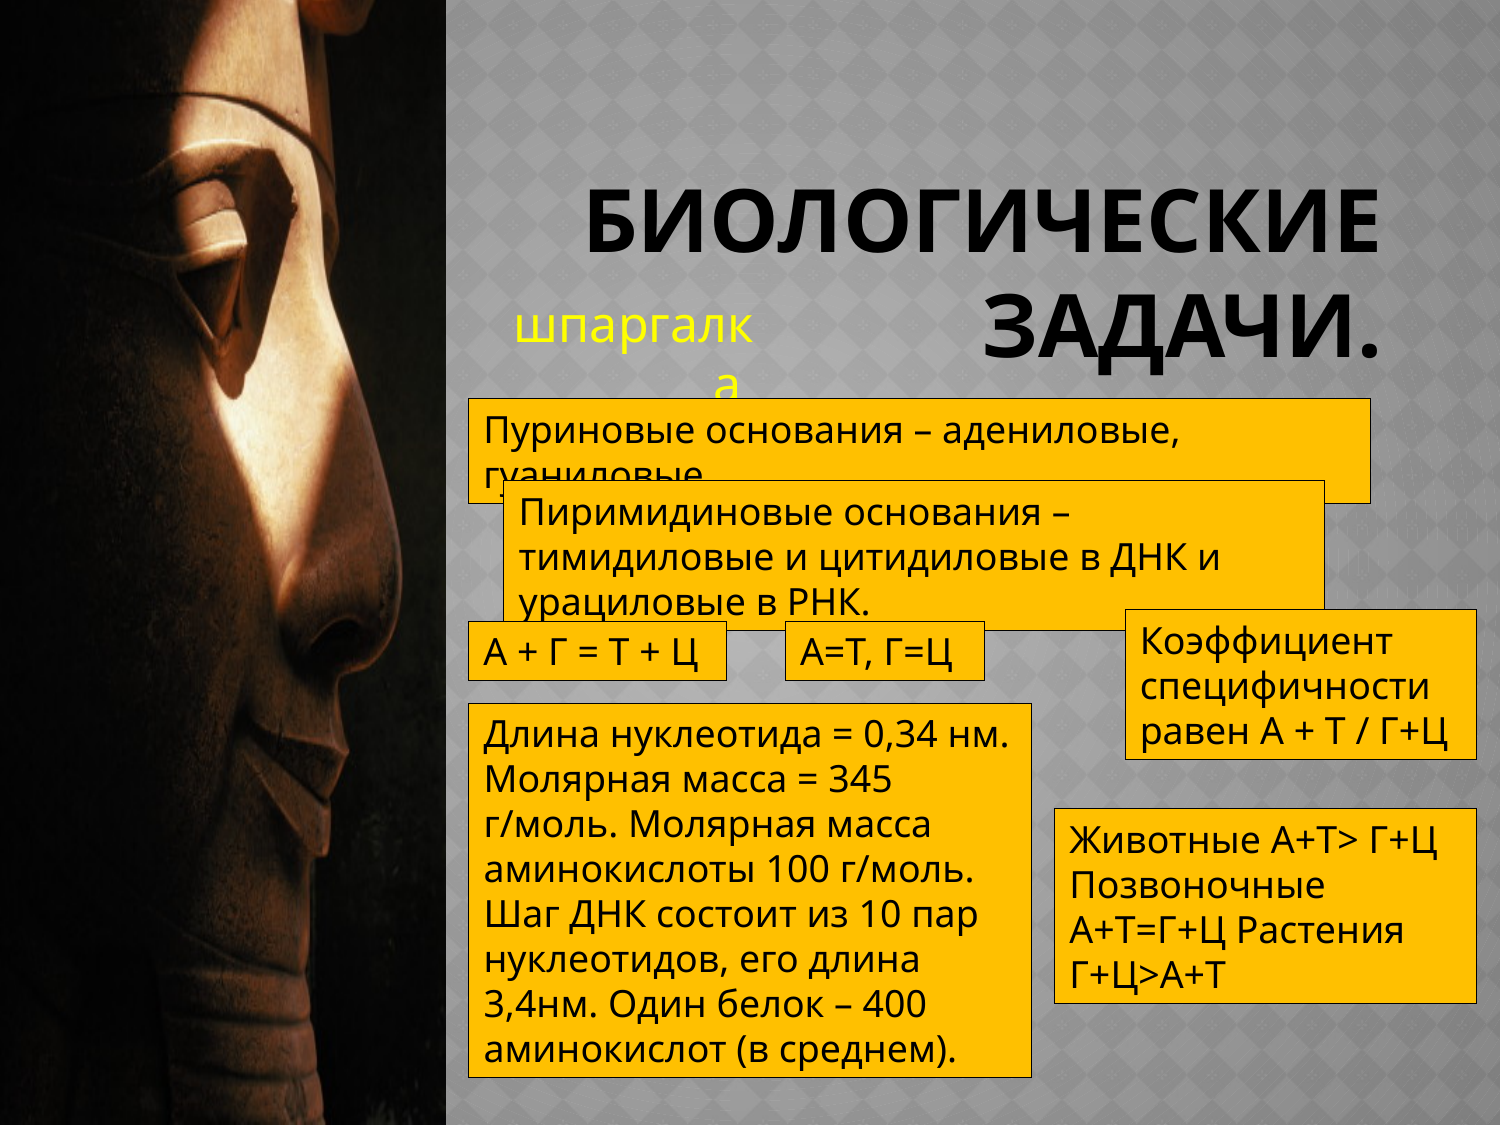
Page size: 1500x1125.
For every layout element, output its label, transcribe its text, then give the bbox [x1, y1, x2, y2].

subtitle шпаргалка [480, 292, 762, 375]
text_box А + Г = Т + Ц [468, 621, 727, 681]
text_box Животные А+Т> Г+Ц Позвоночные А+Т=Г+Ц Растения Г+Ц>А+Т [1054, 808, 1477, 1004]
title Биологические задачи. [552, 46, 1390, 375]
picture [0, 0, 446, 1125]
text_box Коэффициент специфичности равен А + Т / Г+Ц [1125, 609, 1477, 760]
text_box Пиримидиновые основания – тимидиловые и цитидиловые в ДНК и урациловые в РНК. [503, 480, 1325, 631]
text_box А=Т, Г=Ц [785, 621, 985, 681]
text_box Пуриновые основания – адениловые, гуаниловые. [468, 398, 1371, 504]
text_box Длина нуклеотида = 0,34 нм. Молярная масса = 345 г/моль. Молярная масса аминокислоты 100 г/моль. Шаг ДНК состоит из 10 пар нуклеотидов, его длина 3,4нм. Один белок – 400 аминокислот (в среднем). [468, 703, 1032, 1078]
